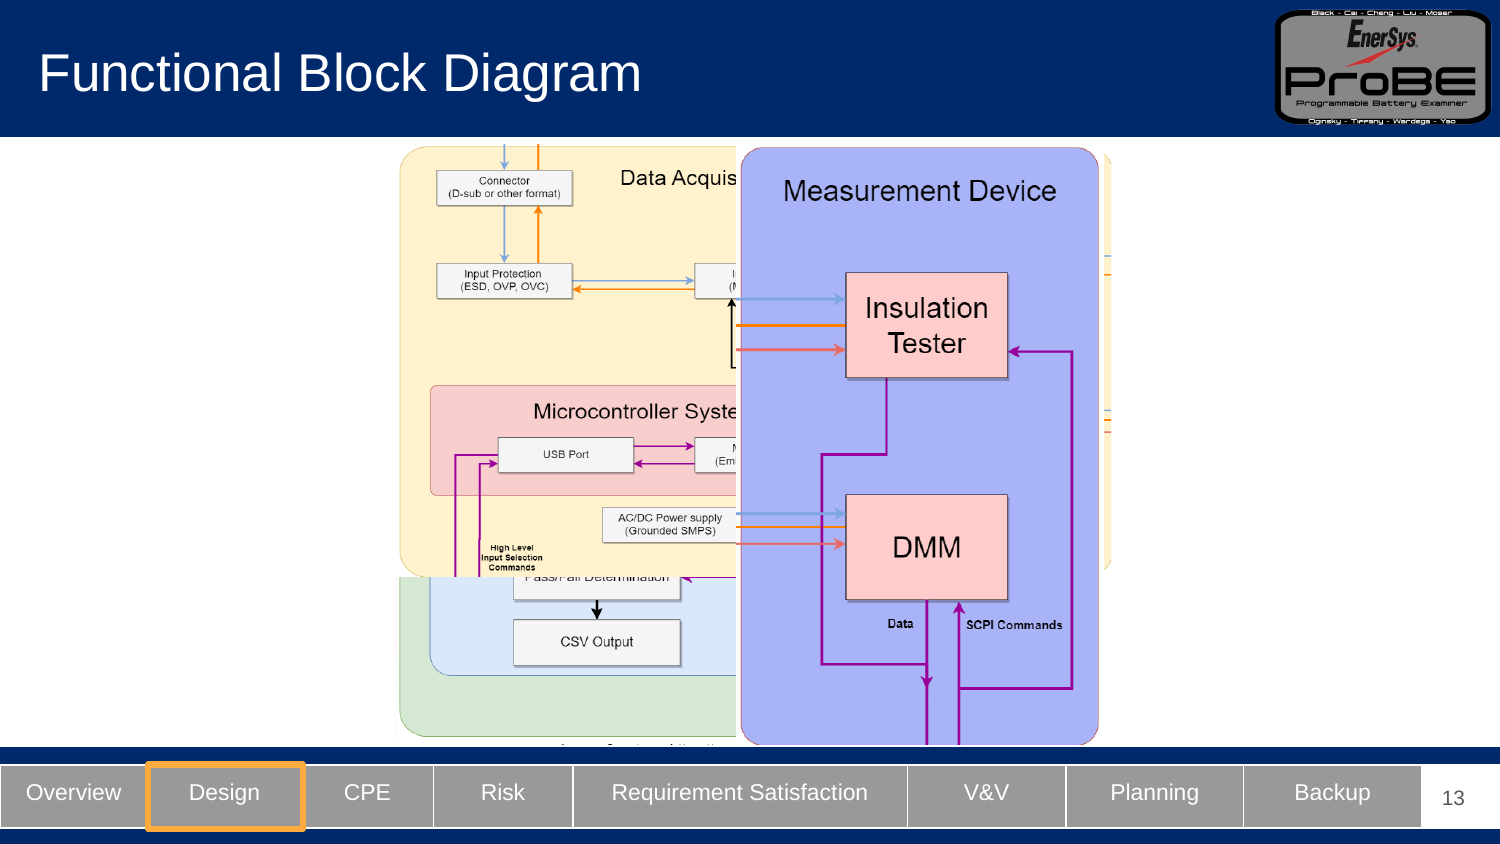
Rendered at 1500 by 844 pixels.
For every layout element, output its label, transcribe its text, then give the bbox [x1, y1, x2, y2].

text_box [148, 764, 303, 829]
picture [388, 143, 1112, 745]
title Functional Block Diagram [23, 23, 1265, 118]
picture [1266, 0, 1500, 135]
slide_number ‹#› [1389, 764, 1480, 830]
